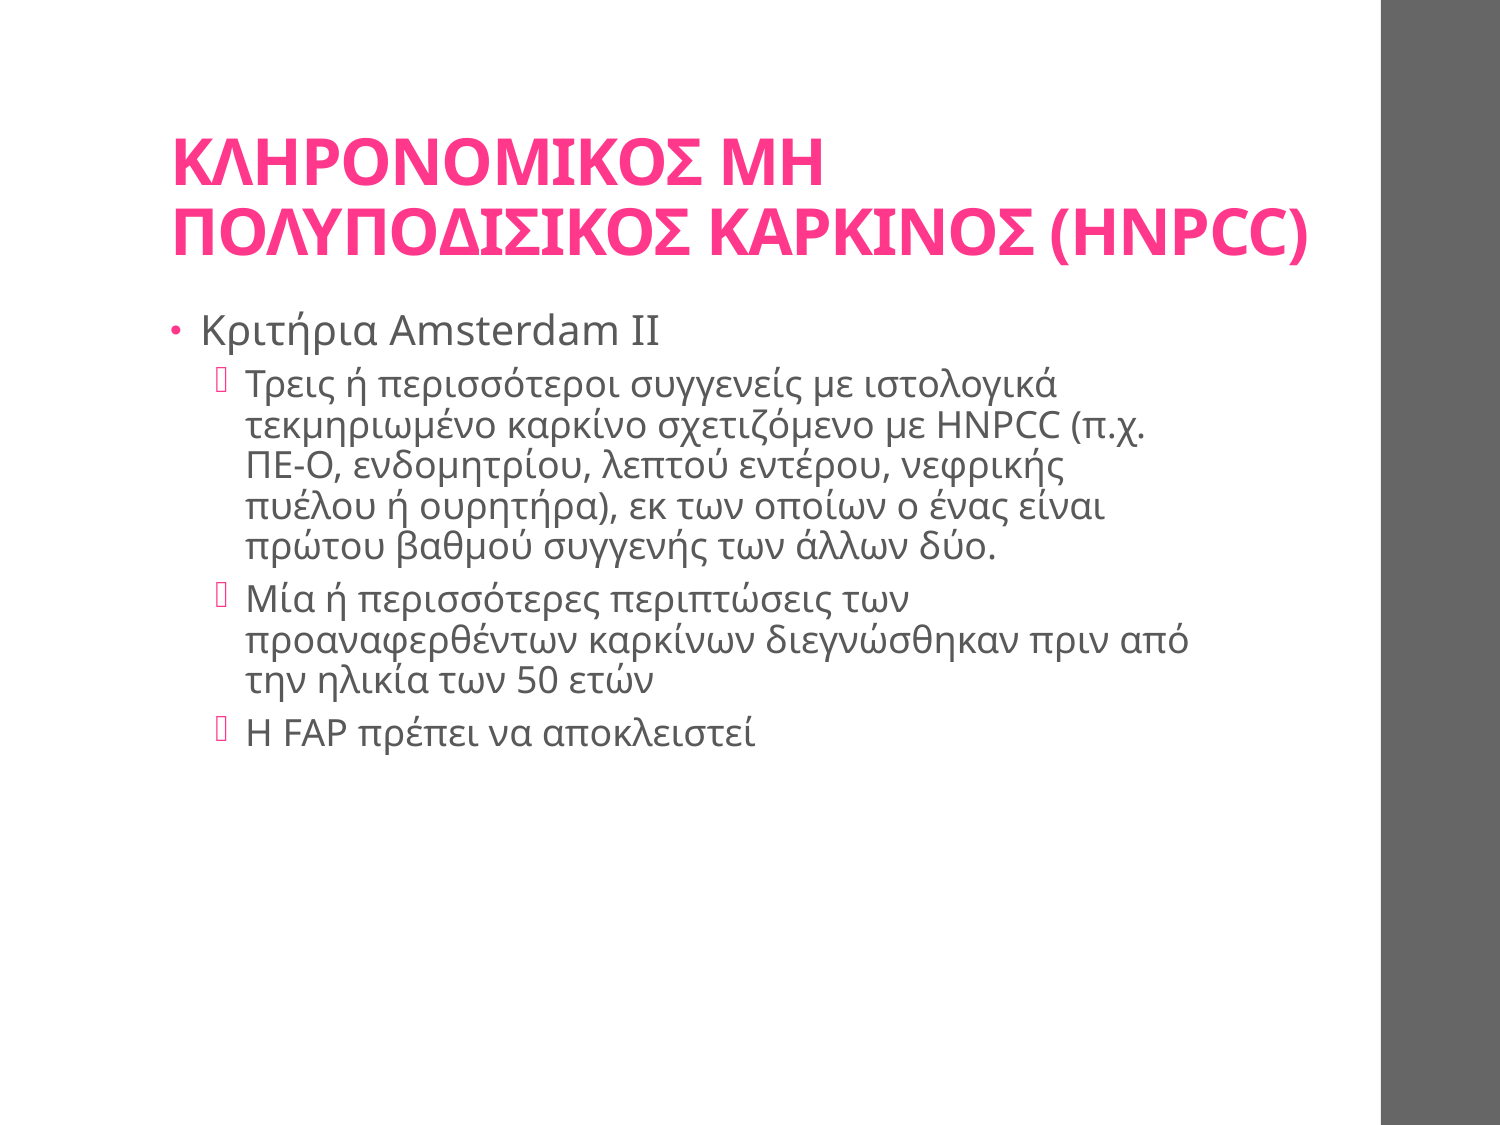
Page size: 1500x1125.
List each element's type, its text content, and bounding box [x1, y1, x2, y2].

title ΚΛΗΡΟΝΟΜΙΚΟΣ ΜΗ ΠΟΛΥΠΟΔΙΣΙΚΟΣ ΚΑΡΚΙΝΟΣ (HNPCC) [155, 60, 1348, 278]
list Κριτήρια Amsterdam II Τρεις ή περισσότεροι συγγενείς με ιστολογικά τεκμηριωμένο καρκίνο σχετιζόμενο με HNPCC (π.χ. ΠΕ-Ο, ενδομητρίου, λεπτού εντέρου, νεφρικής πυέλου ή ουρητήρα), εκ των οποίων ο ένας είναι πρώτου βαθμού συγγενής των άλλων δύο. Μία ή περισσότερες περιπτώσεις των προαναφερθέντων καρκίνων διεγνώσθηκαν πριν από την ηλικία των 50 ετών H FAP πρέπει να αποκλειστεί [155, 299, 1213, 1014]
